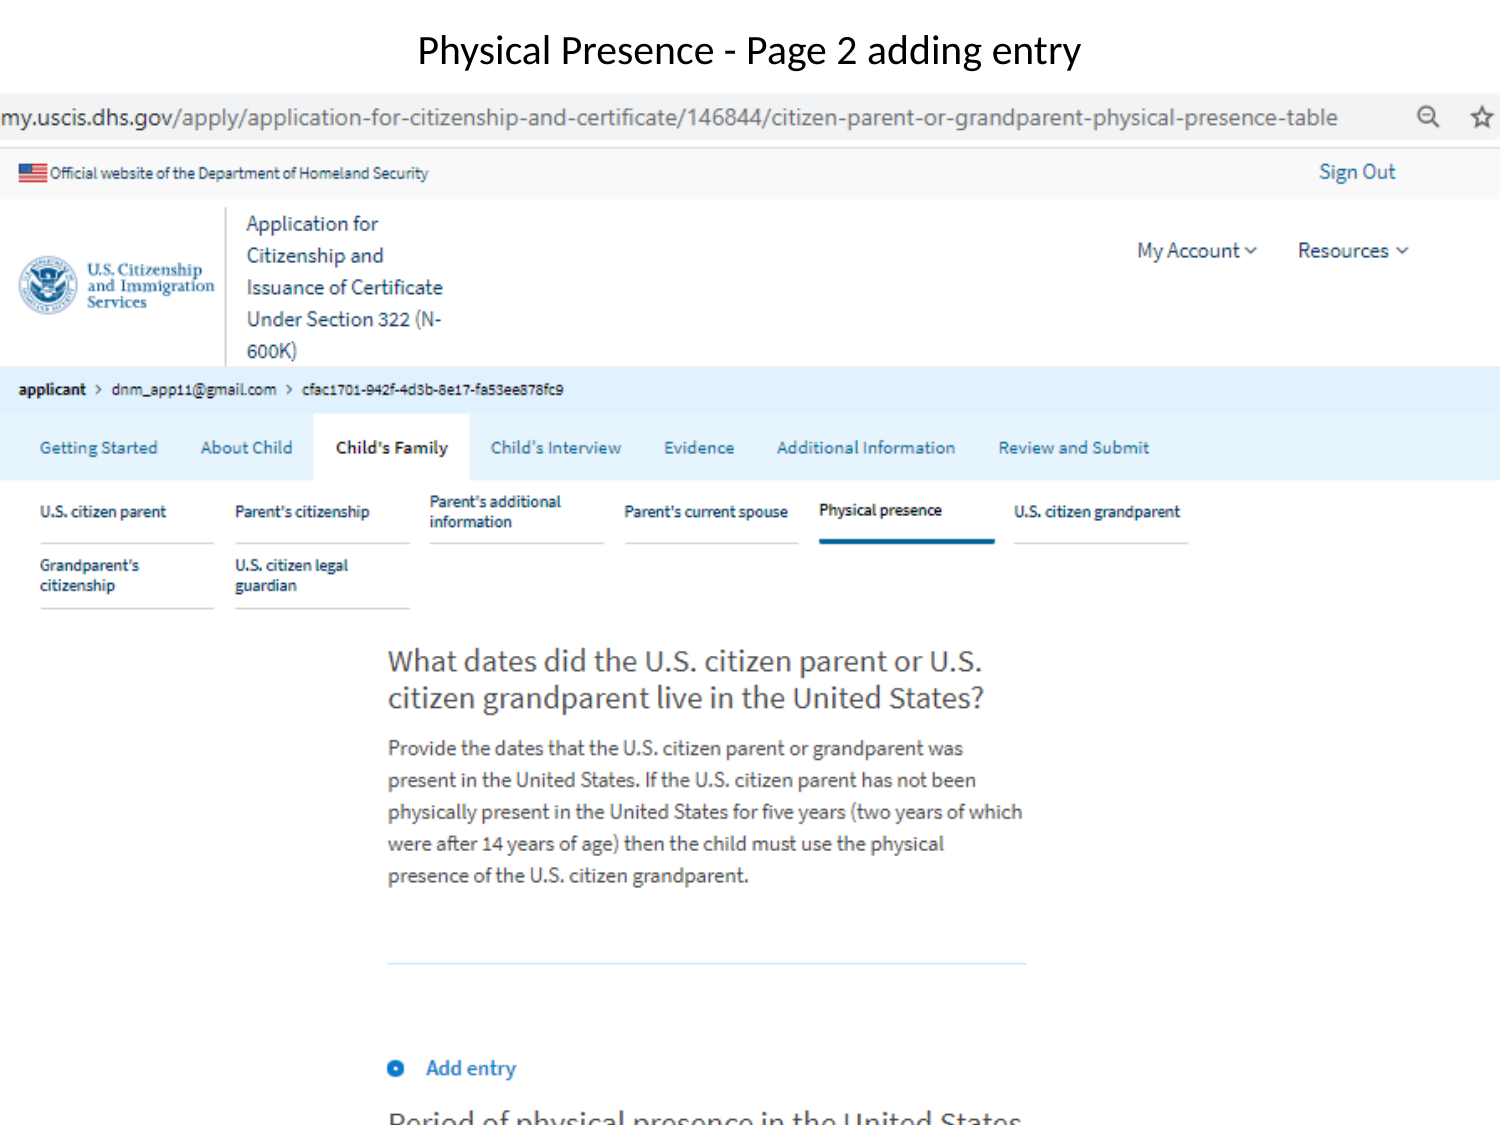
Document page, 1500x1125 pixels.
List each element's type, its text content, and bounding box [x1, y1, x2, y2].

picture [0, 87, 1500, 1125]
title Physical Presence - Page 2 adding entry [0, 7, 1500, 85]
